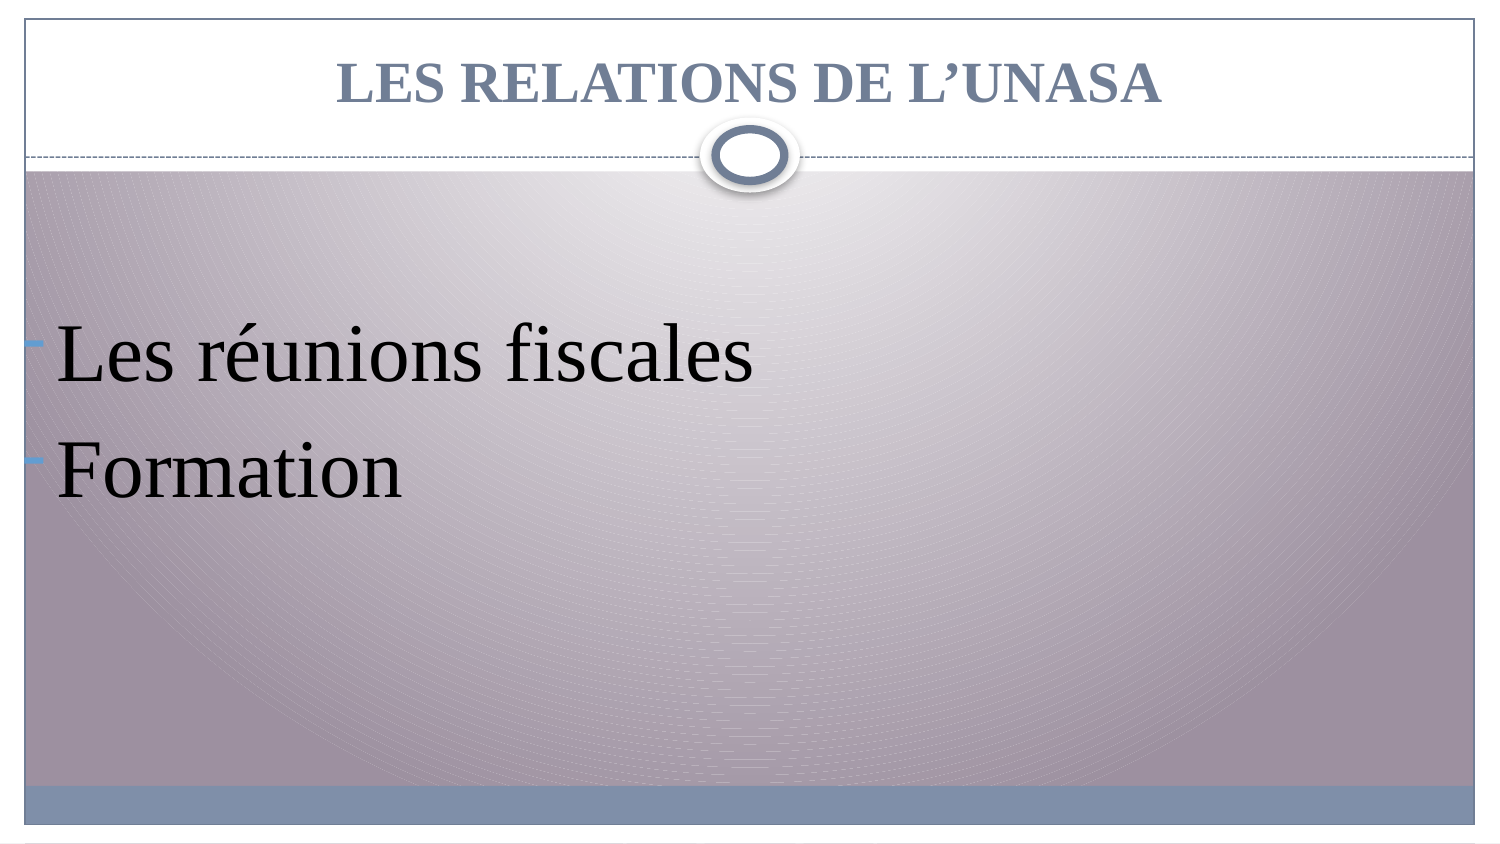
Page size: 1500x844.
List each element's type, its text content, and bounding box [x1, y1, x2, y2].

title LES RELATIONS DE L’UNASA [49, 27, 1450, 122]
list Les réunions fiscales Formation [7, 173, 1492, 844]
